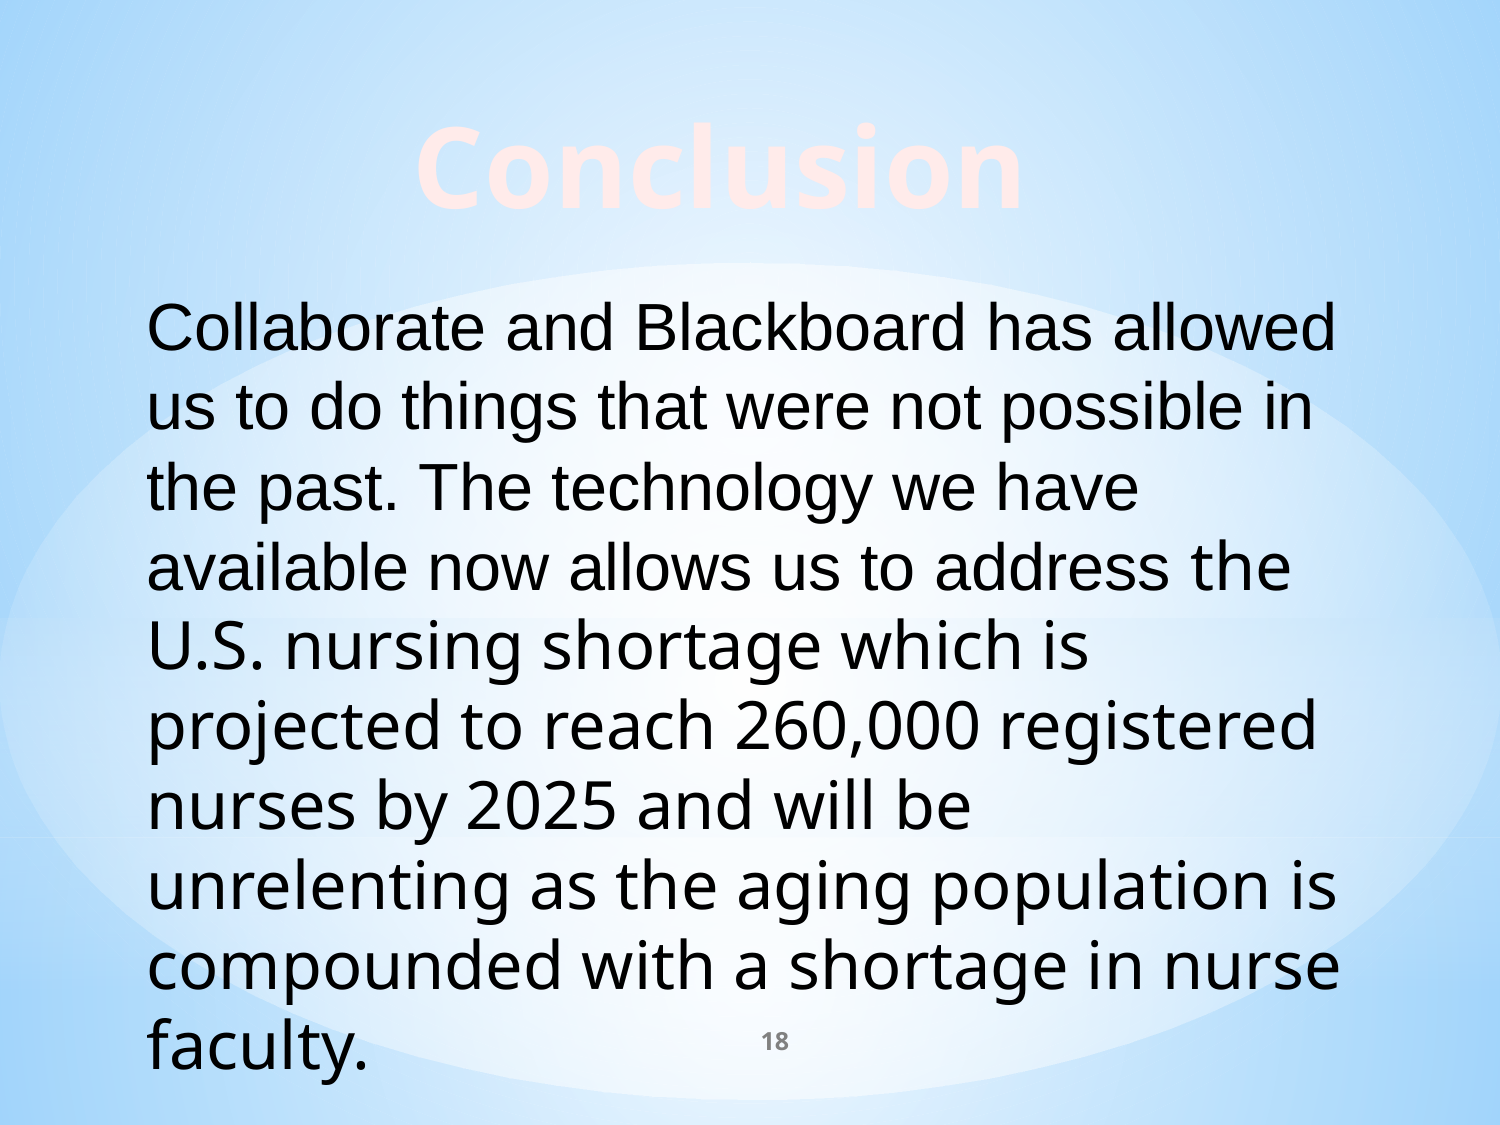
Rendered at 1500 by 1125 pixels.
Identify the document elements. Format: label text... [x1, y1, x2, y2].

text_box Conclusion [397, 88, 1044, 239]
text_box Collaborate and Blackboard has allowed us to do things that were not possible in the past. The technology we have available now allows us to address the U.S. nursing shortage which is projected to reach 260,000 registered nurses by 2025 and will be unrelenting as the aging population is compounded with a shortage in nurse faculty. [131, 276, 1364, 1091]
